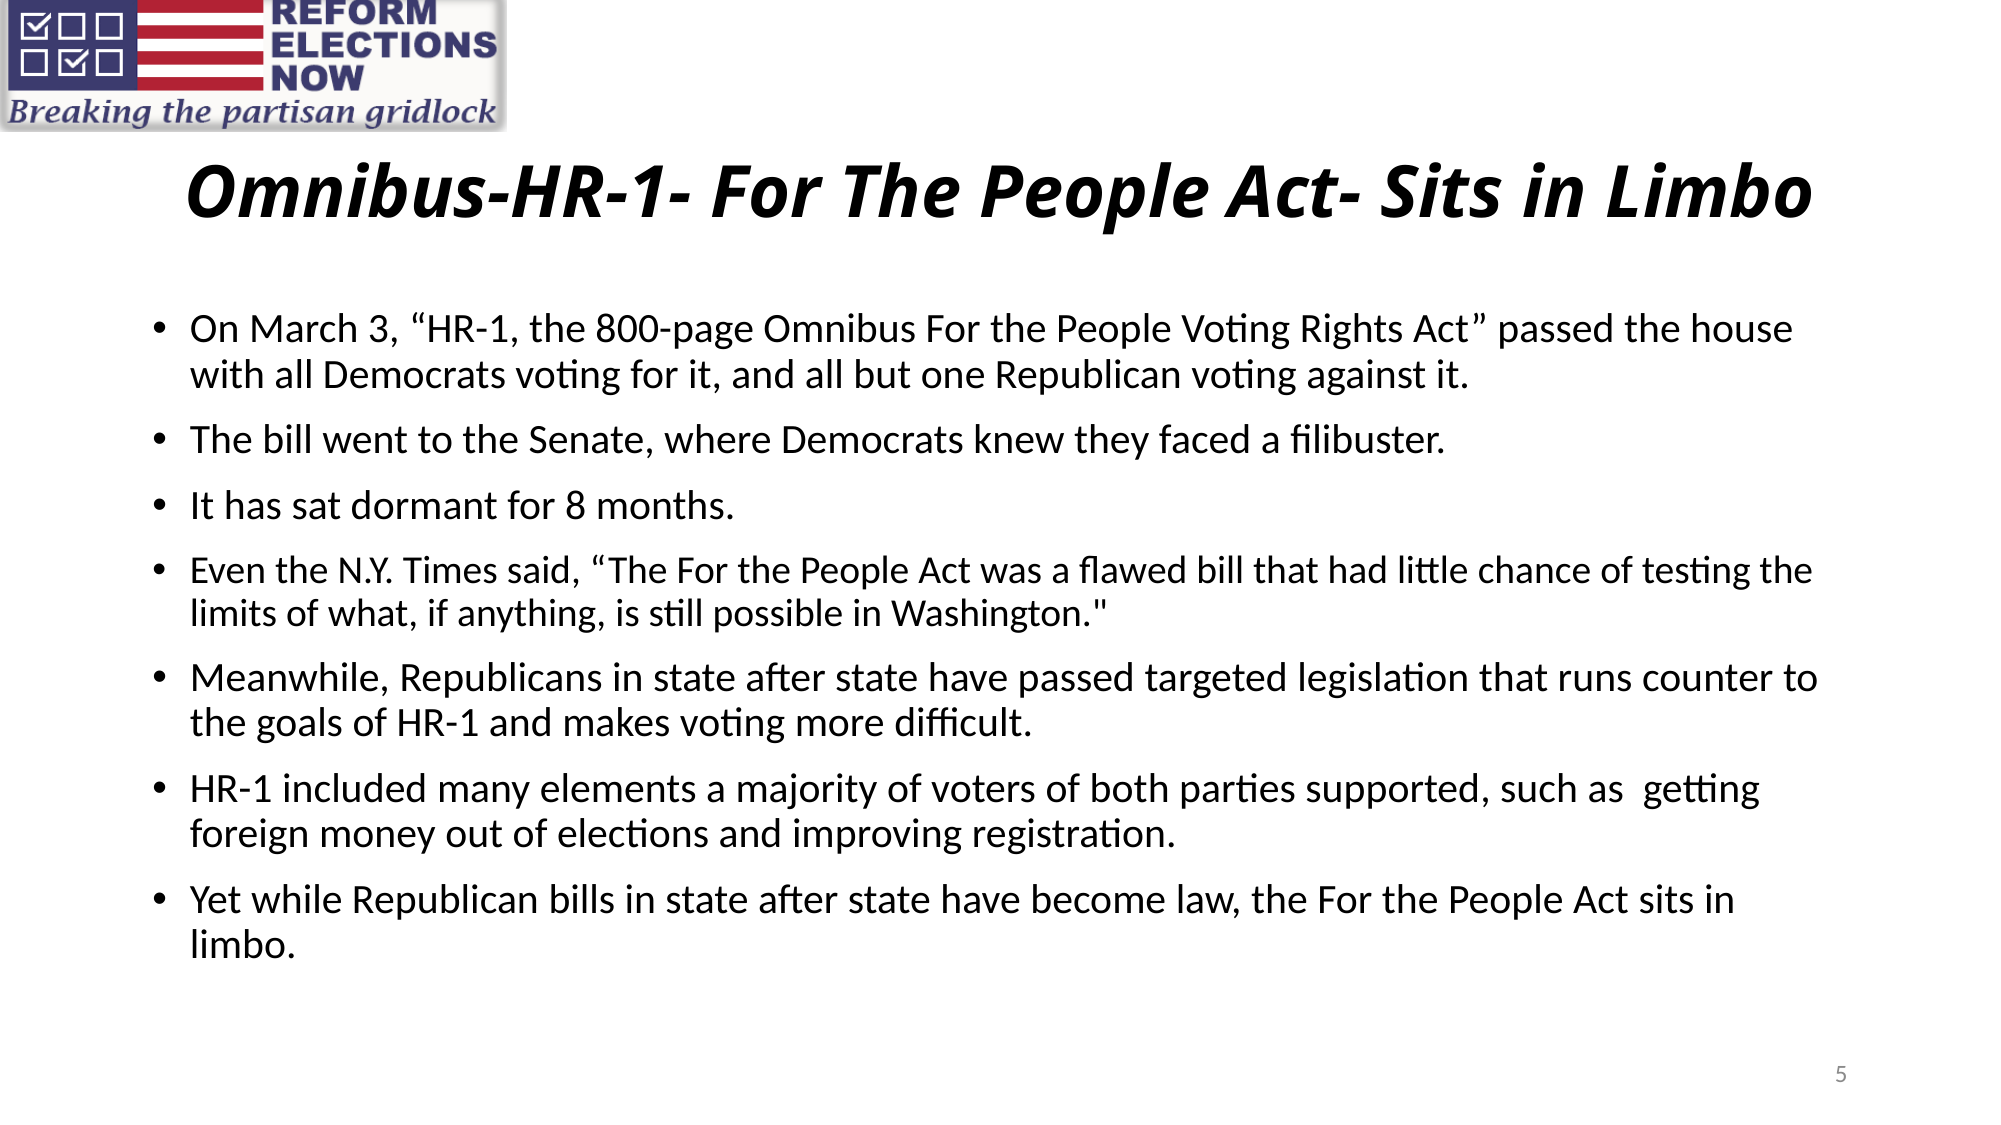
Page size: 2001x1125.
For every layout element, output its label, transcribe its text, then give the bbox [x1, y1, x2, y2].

slide_number 5 [1412, 1042, 1863, 1103]
list On March 3, “HR-1, the 800-page Omnibus For the People Voting Rights Act” passed the house with all Democrats voting for it, and all but one Republican voting against it. The bill went to the Senate, where Democrats knew they faced a filibuster. It has sat dormant for 8 months. Even the N.Y. Times said, “The For the People Act was a flawed bill that had little chance of testing the limits of what, if anything, is still possible in Washington." Meanwhile, Republicans in state after state have passed targeted legislation that runs counter to the goals of HR-1 and makes voting more difficult. HR-1 included many elements a majority of voters of both parties supported, such as getting foreign money out of elections and improving registration. Yet while Republican bills in state after state have become law, the For the People Act sits in limbo. [137, 299, 1863, 1014]
picture [0, 0, 507, 133]
title Omnibus-HR-1- For The People Act- Sits in Limbo [137, 111, 1863, 278]
